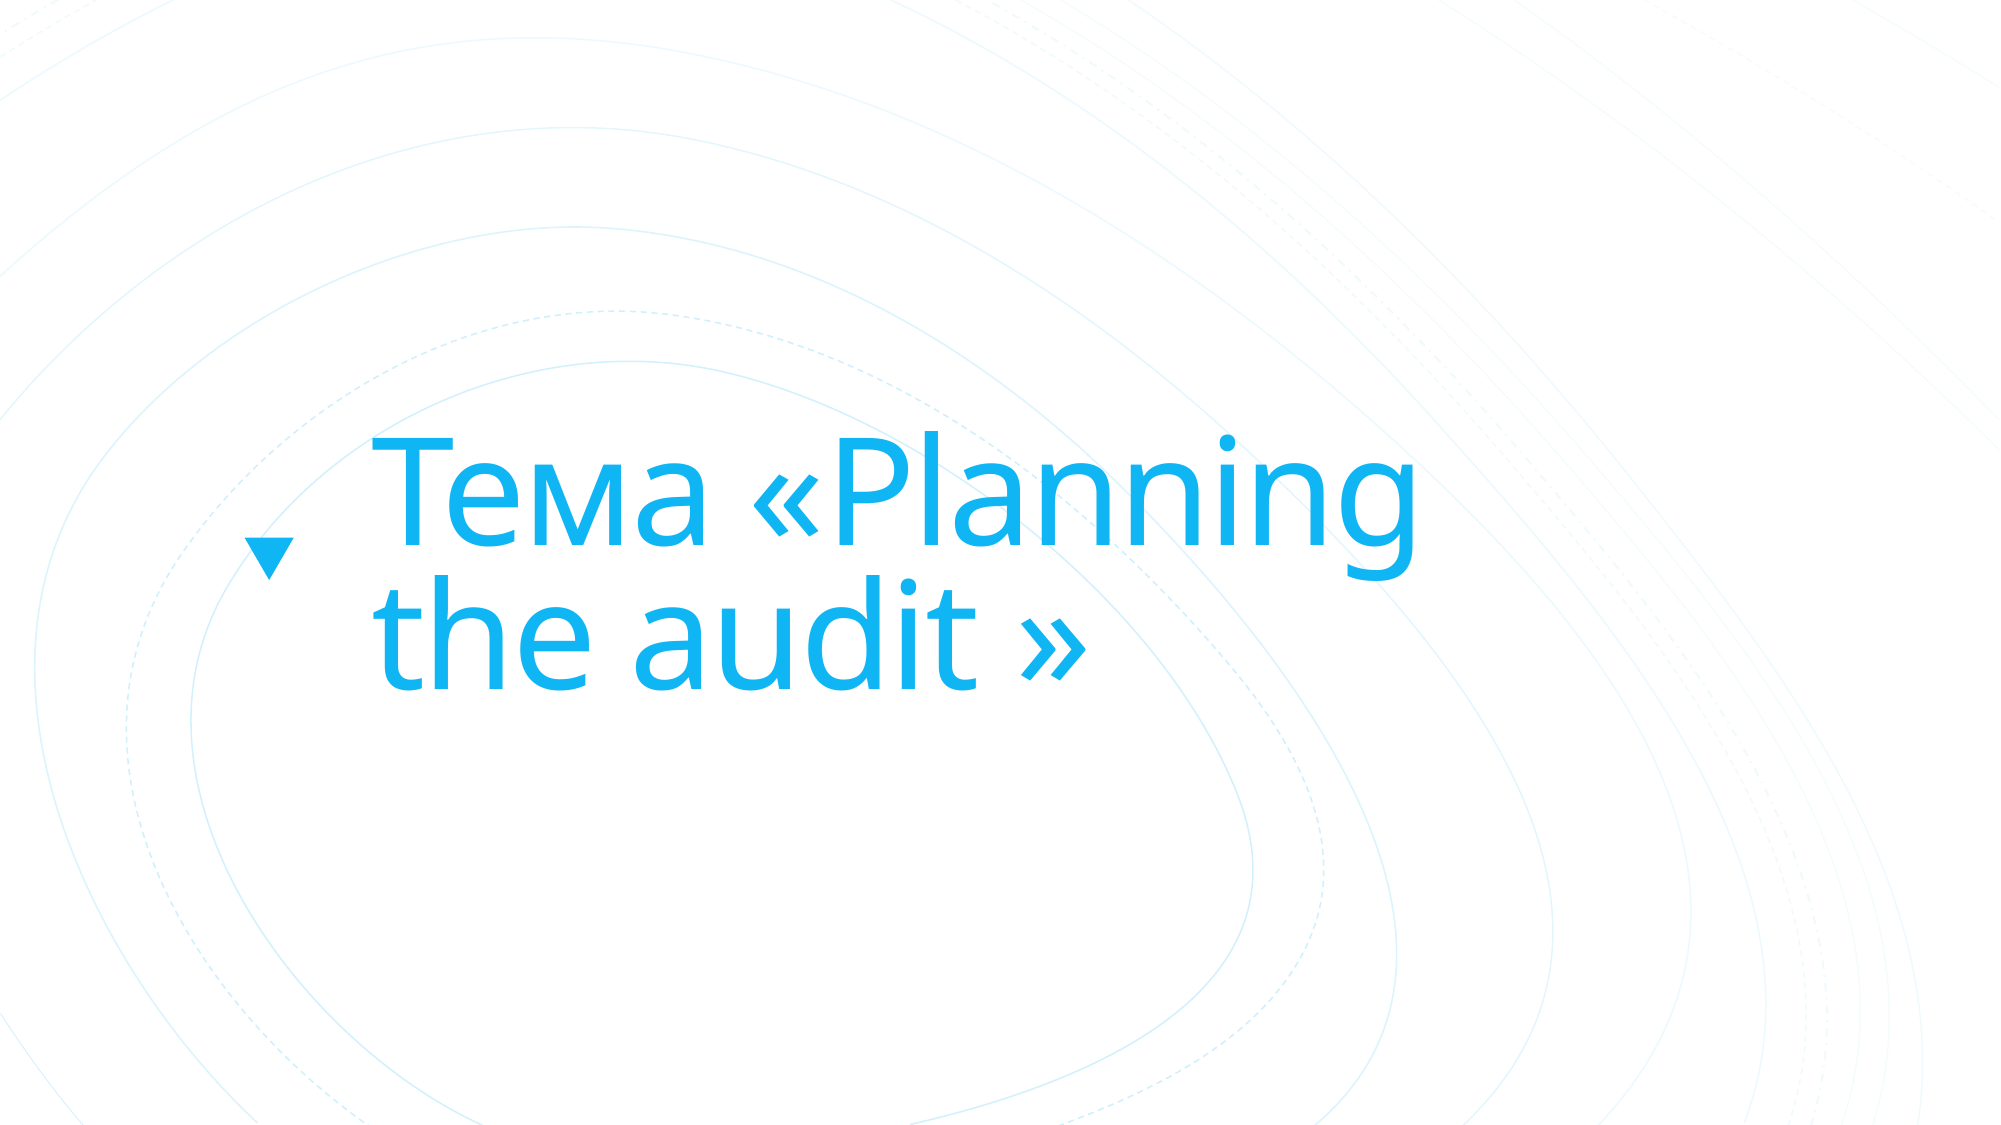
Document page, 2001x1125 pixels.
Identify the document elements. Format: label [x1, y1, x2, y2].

text_box [0, 0, 2000, 1125]
